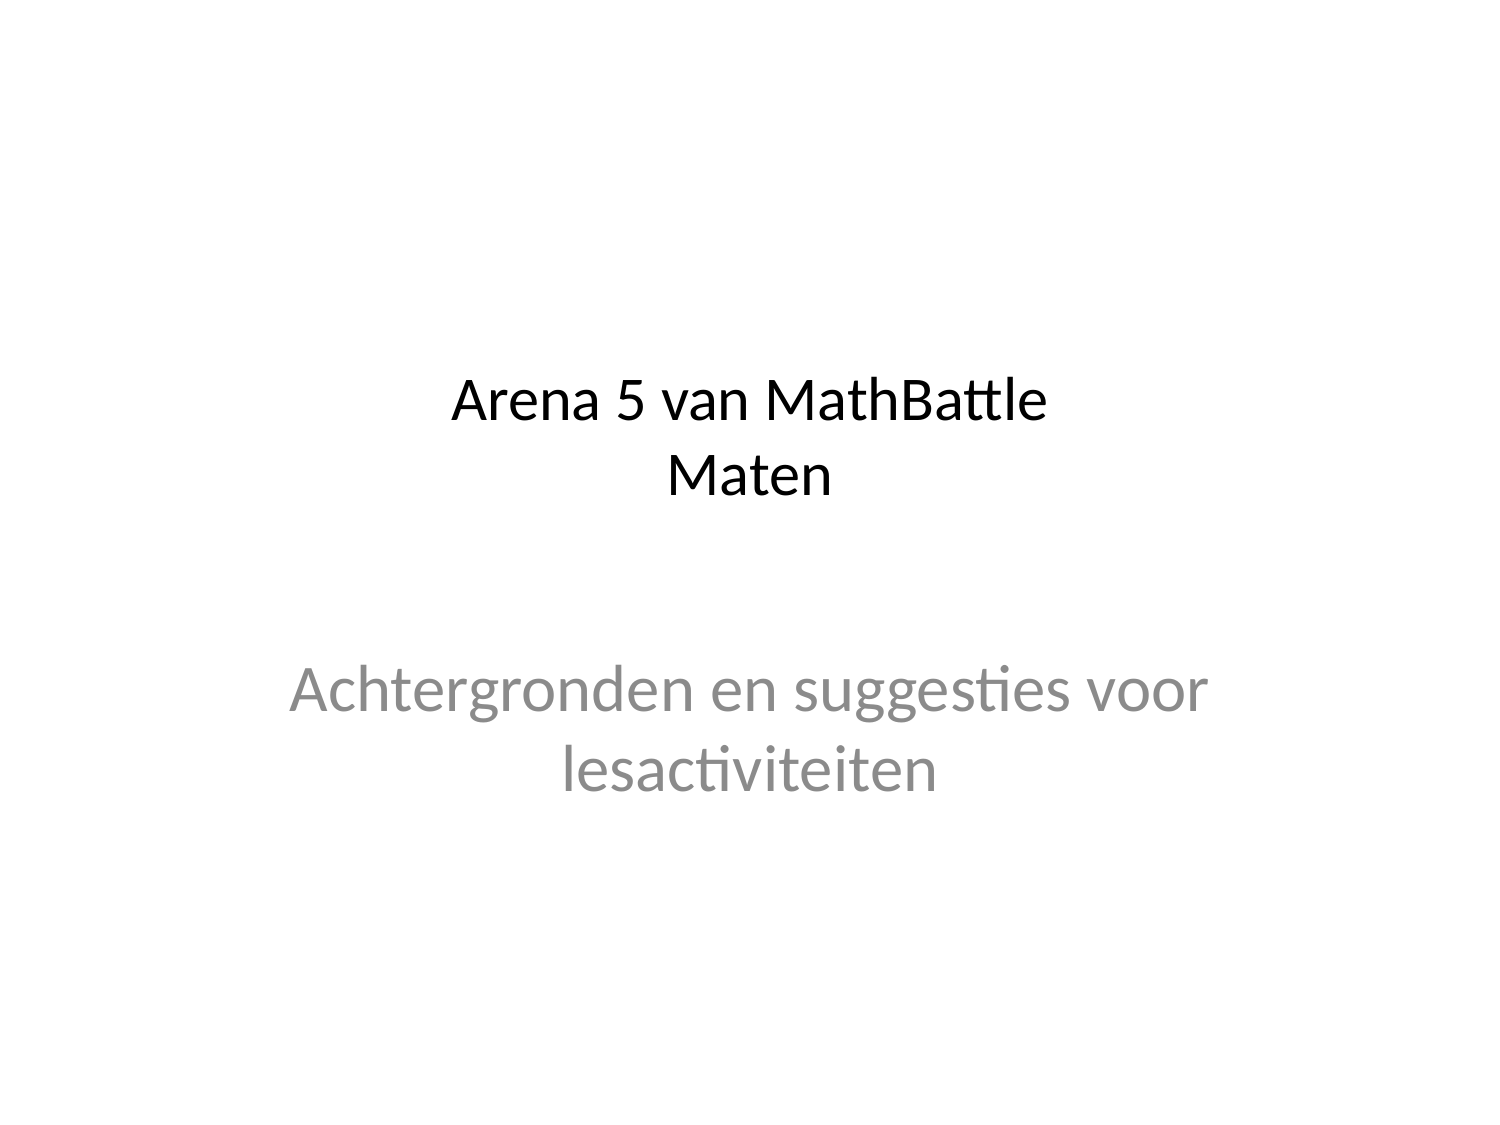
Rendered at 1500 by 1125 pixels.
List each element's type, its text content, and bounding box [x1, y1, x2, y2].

title Arena 5 van MathBattle Maten [112, 349, 1388, 591]
subtitle Achtergronden en suggesties voor lesactiviteiten [225, 637, 1275, 925]
